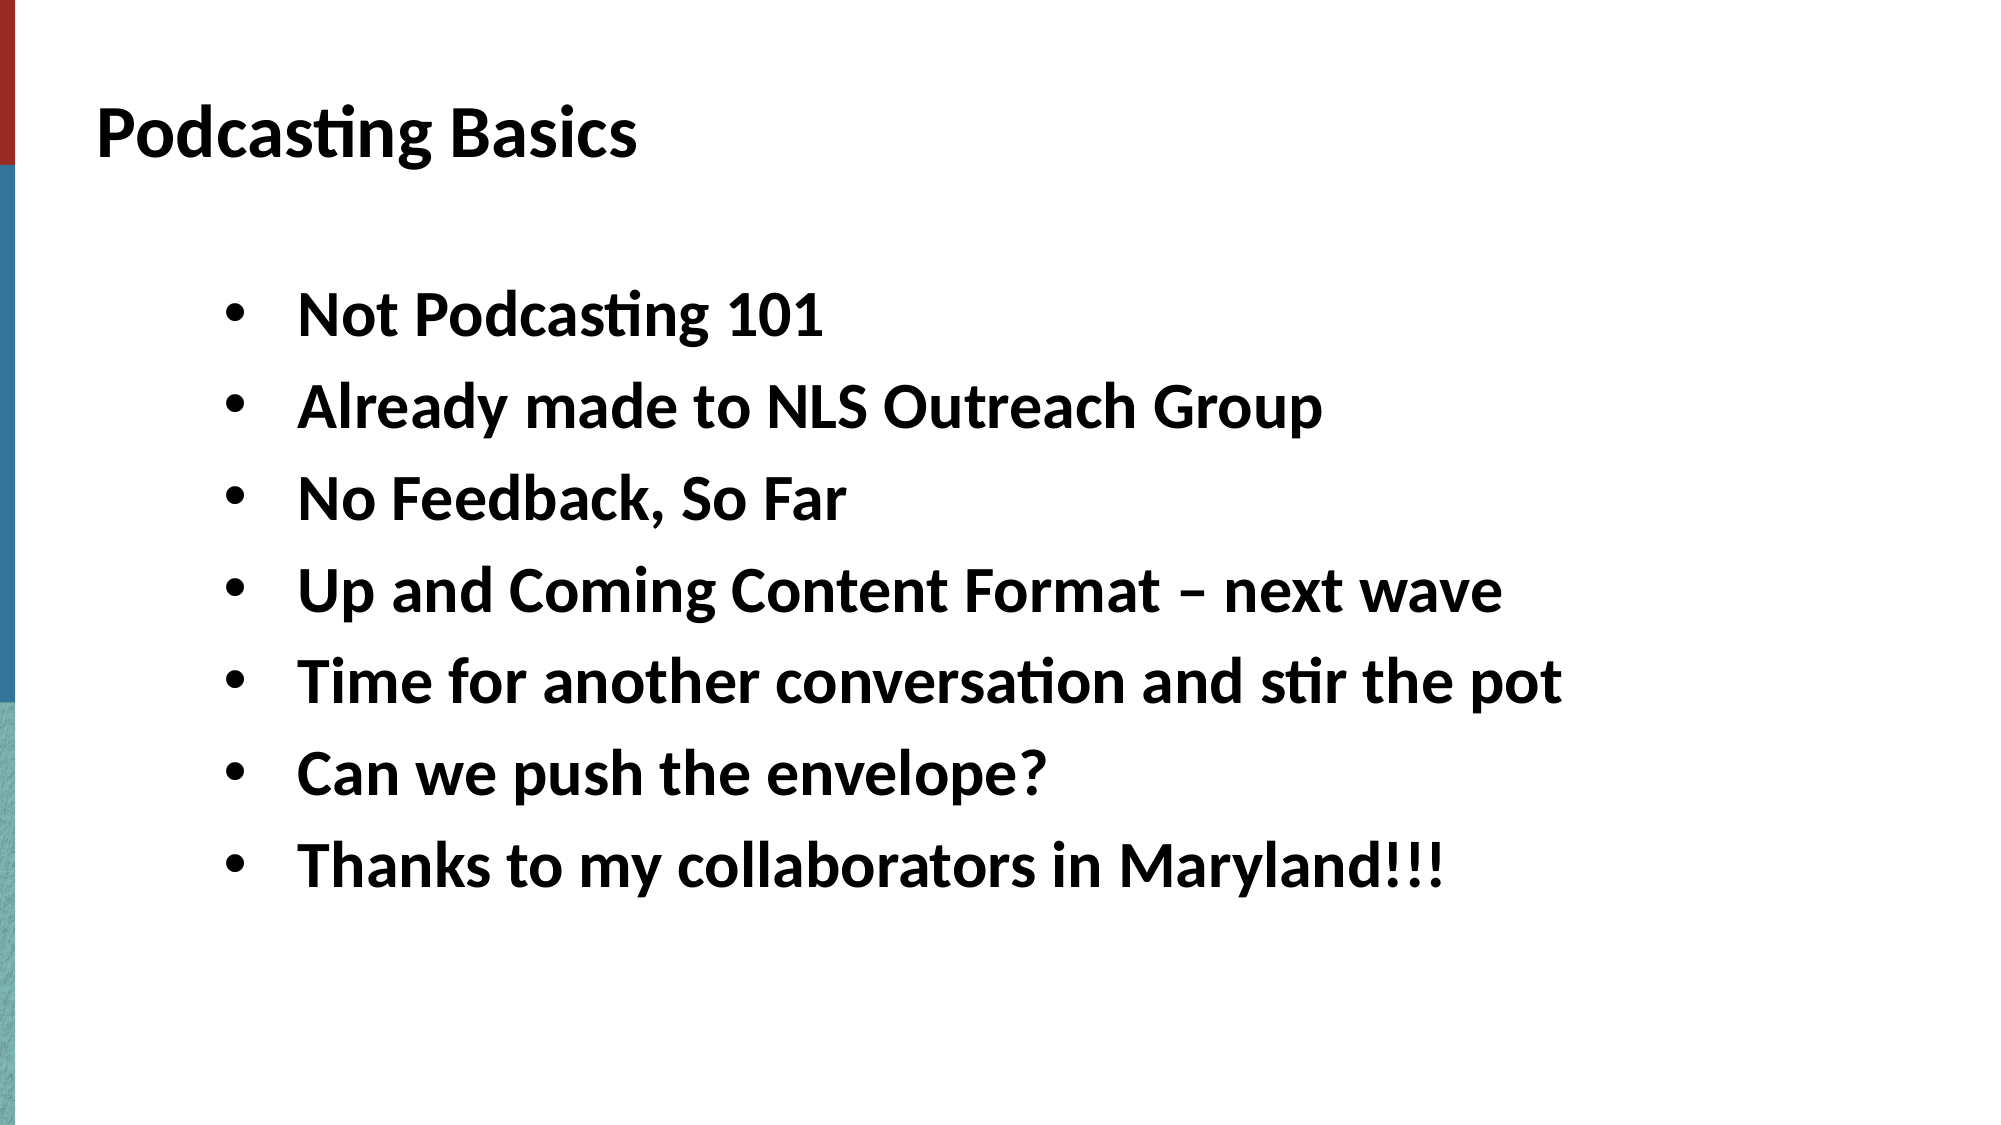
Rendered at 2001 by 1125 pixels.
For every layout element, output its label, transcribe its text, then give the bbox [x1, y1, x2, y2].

list Podcasting Basics [81, 85, 1690, 193]
picture [0, 0, 16, 1125]
list Not Podcasting 101 Already made to NLS Outreach Group No Feedback, So Far Up and Coming Content Format – next wave Time for another conversation and stir the pot Can we push the envelope? Thanks to my collaborators in Maryland!!! [208, 272, 1817, 912]
